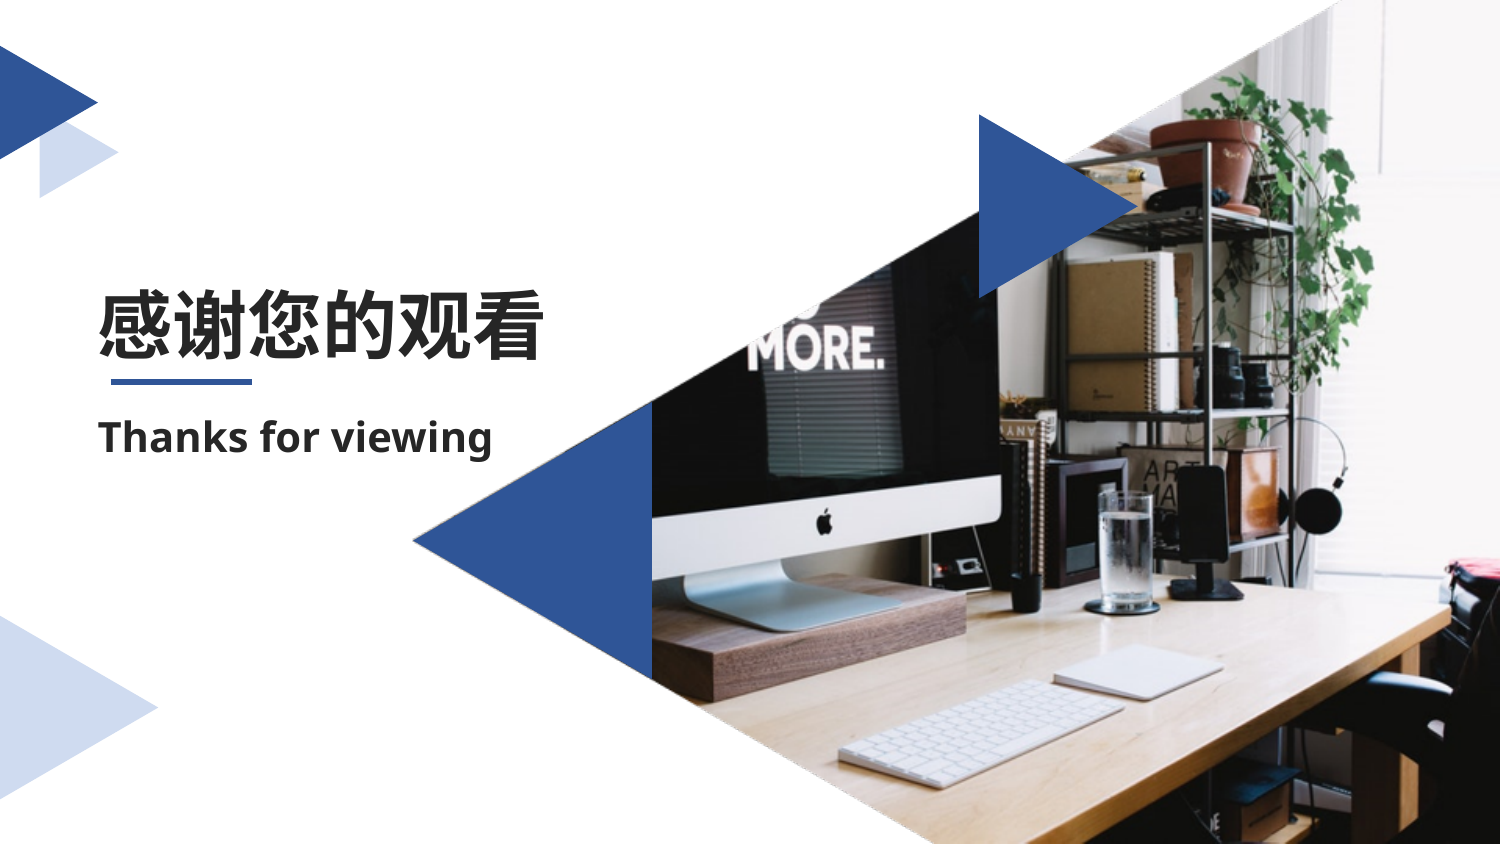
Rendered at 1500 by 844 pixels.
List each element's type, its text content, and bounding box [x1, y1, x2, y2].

list Thanks for viewing [82, 387, 636, 521]
title 感谢您的观看 [82, 276, 636, 377]
picture [412, 0, 1500, 844]
